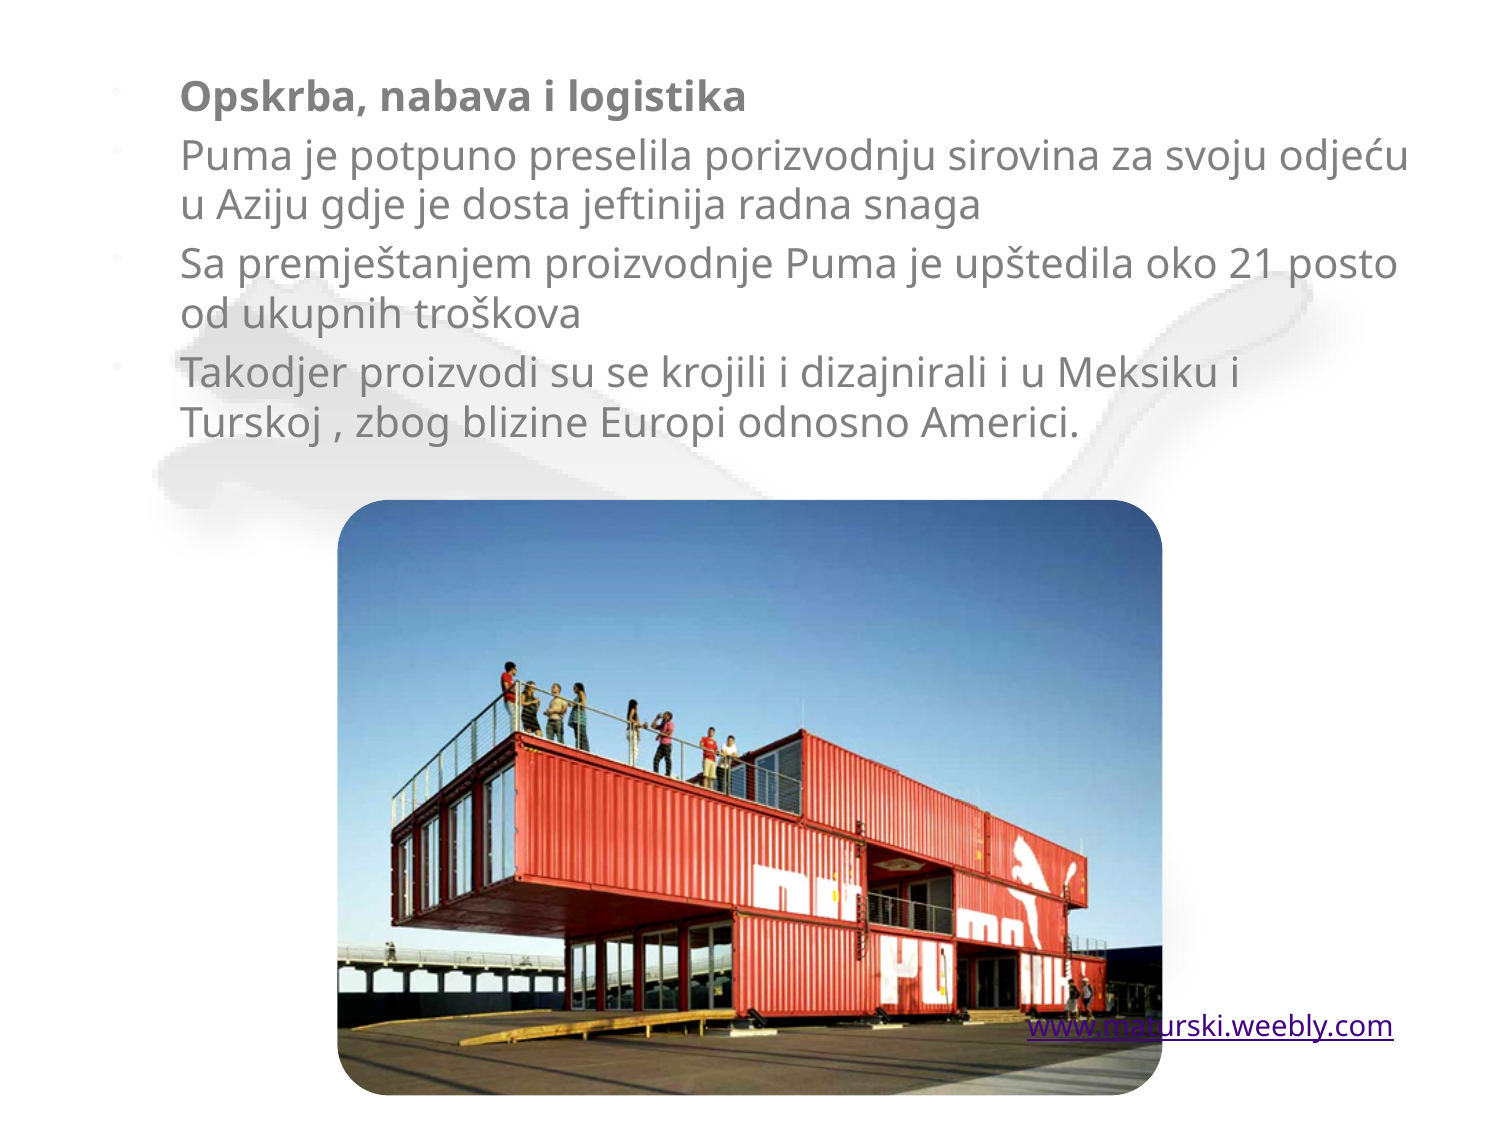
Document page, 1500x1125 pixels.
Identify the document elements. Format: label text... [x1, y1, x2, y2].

list Opskrba, nabava i logistika Puma je potpuno preselila porizvodnju sirovina za svoju odjeću u Aziju gdje je dosta jeftinija radna snaga Sa premještanjem proizvodnje Puma je upštedila oko 21 posto od ukupnih troškova Takodjer proizvodi su se krojili i dizajnirali i u Meksiku i Turskoj , zbog blizine Europi odnosno Americi. [75, 62, 1425, 1035]
picture [337, 499, 1163, 1096]
text_box www.maturski.weebly.com [1205, 999, 1413, 1055]
